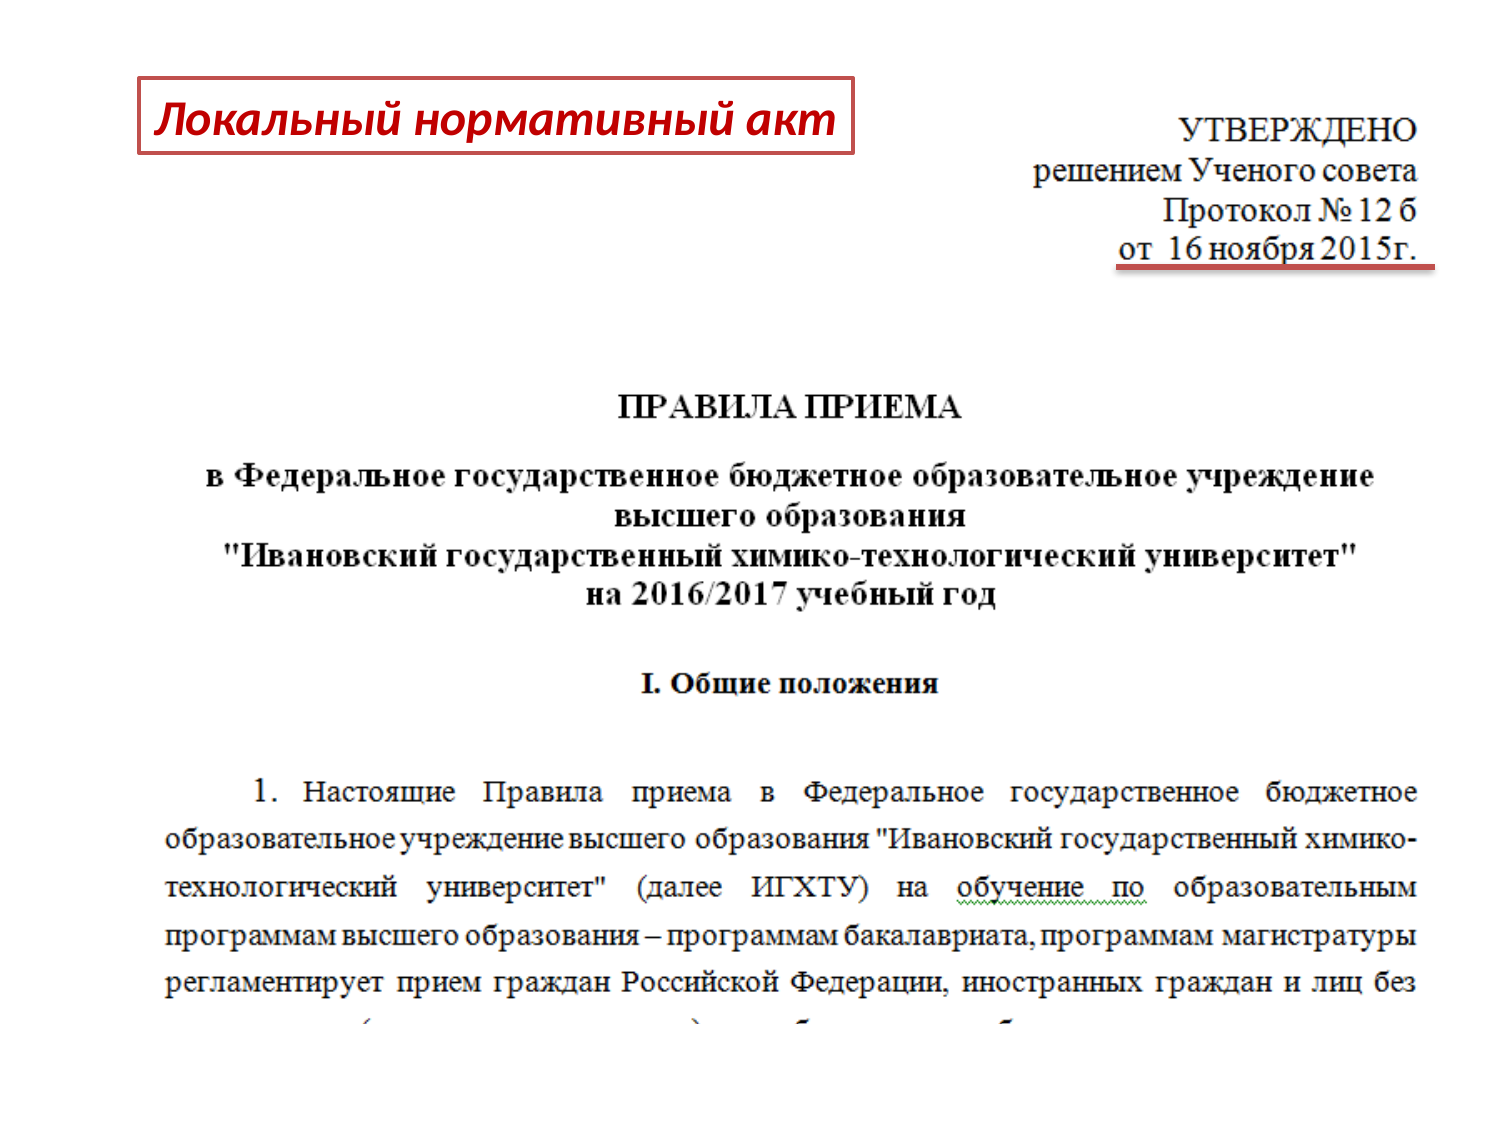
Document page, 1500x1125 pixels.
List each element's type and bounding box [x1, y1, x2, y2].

picture [56, 77, 1469, 1024]
